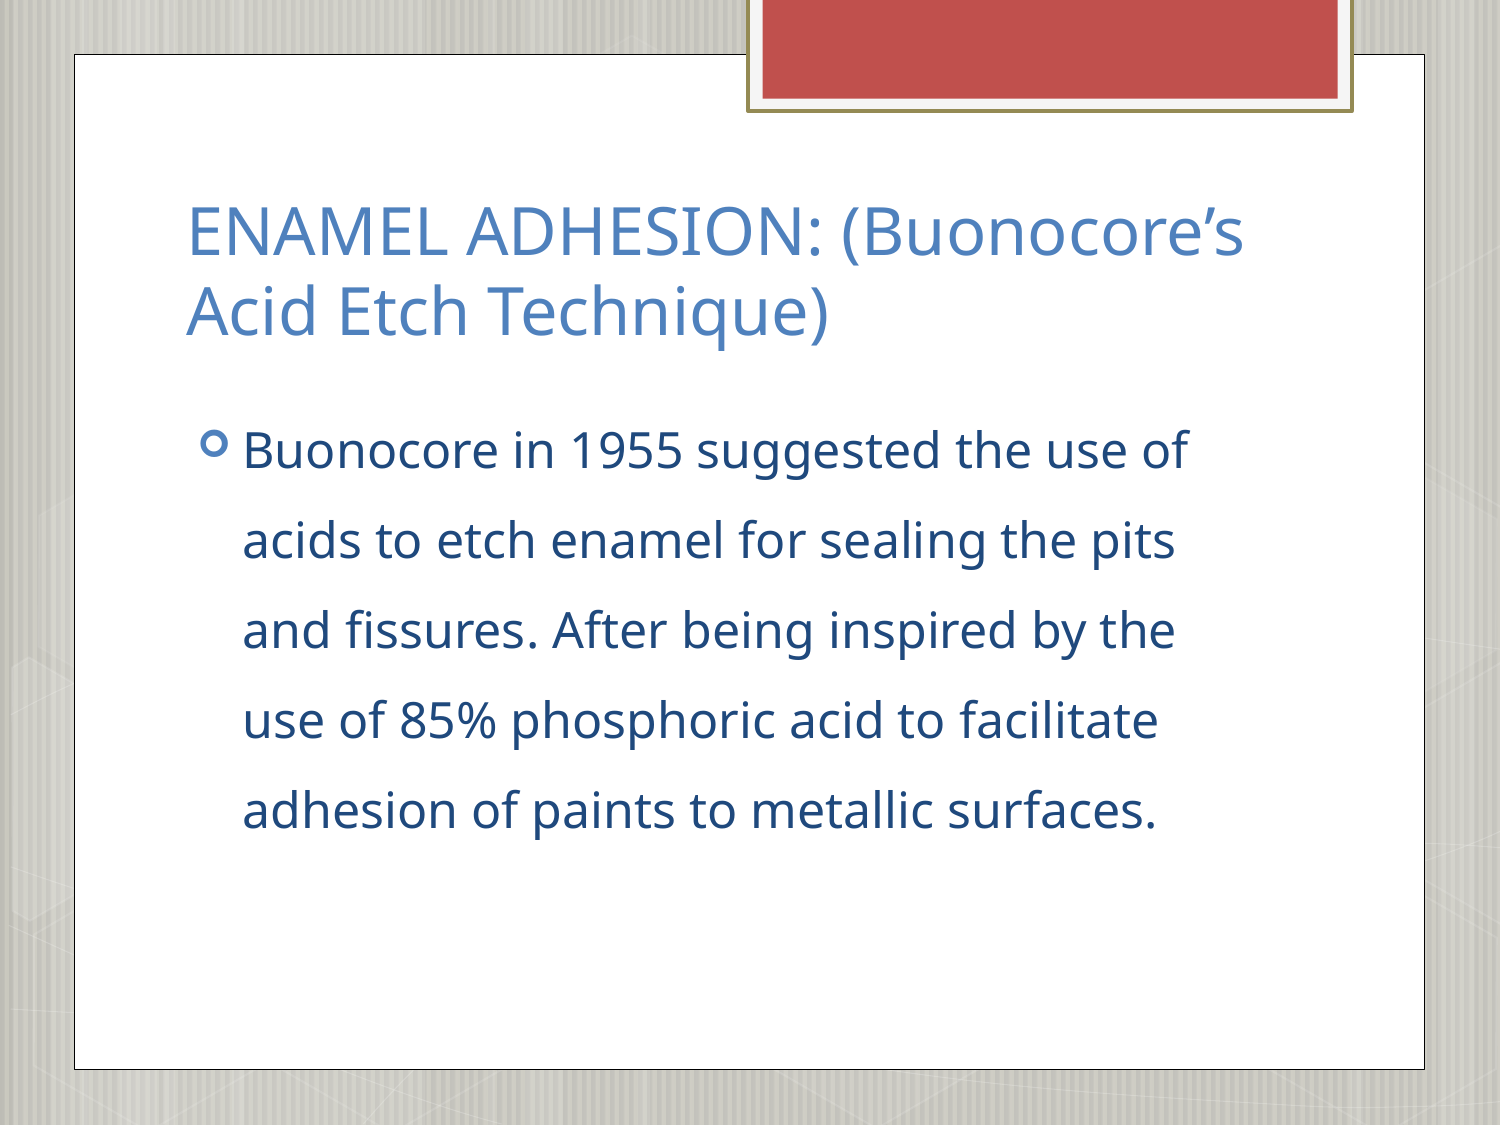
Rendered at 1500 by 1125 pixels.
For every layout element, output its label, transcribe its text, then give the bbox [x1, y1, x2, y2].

list Buonocore in 1955 suggested the use of acids to etch enamel for sealing the pits and fissures. After being inspired by the use of 85% phosphoric acid to facilitate adhesion of paints to metallic surfaces. [171, 381, 1283, 957]
title ENAMEL ADHESION: (Buonocore’s Acid Etch Technique) [171, 168, 1324, 357]
